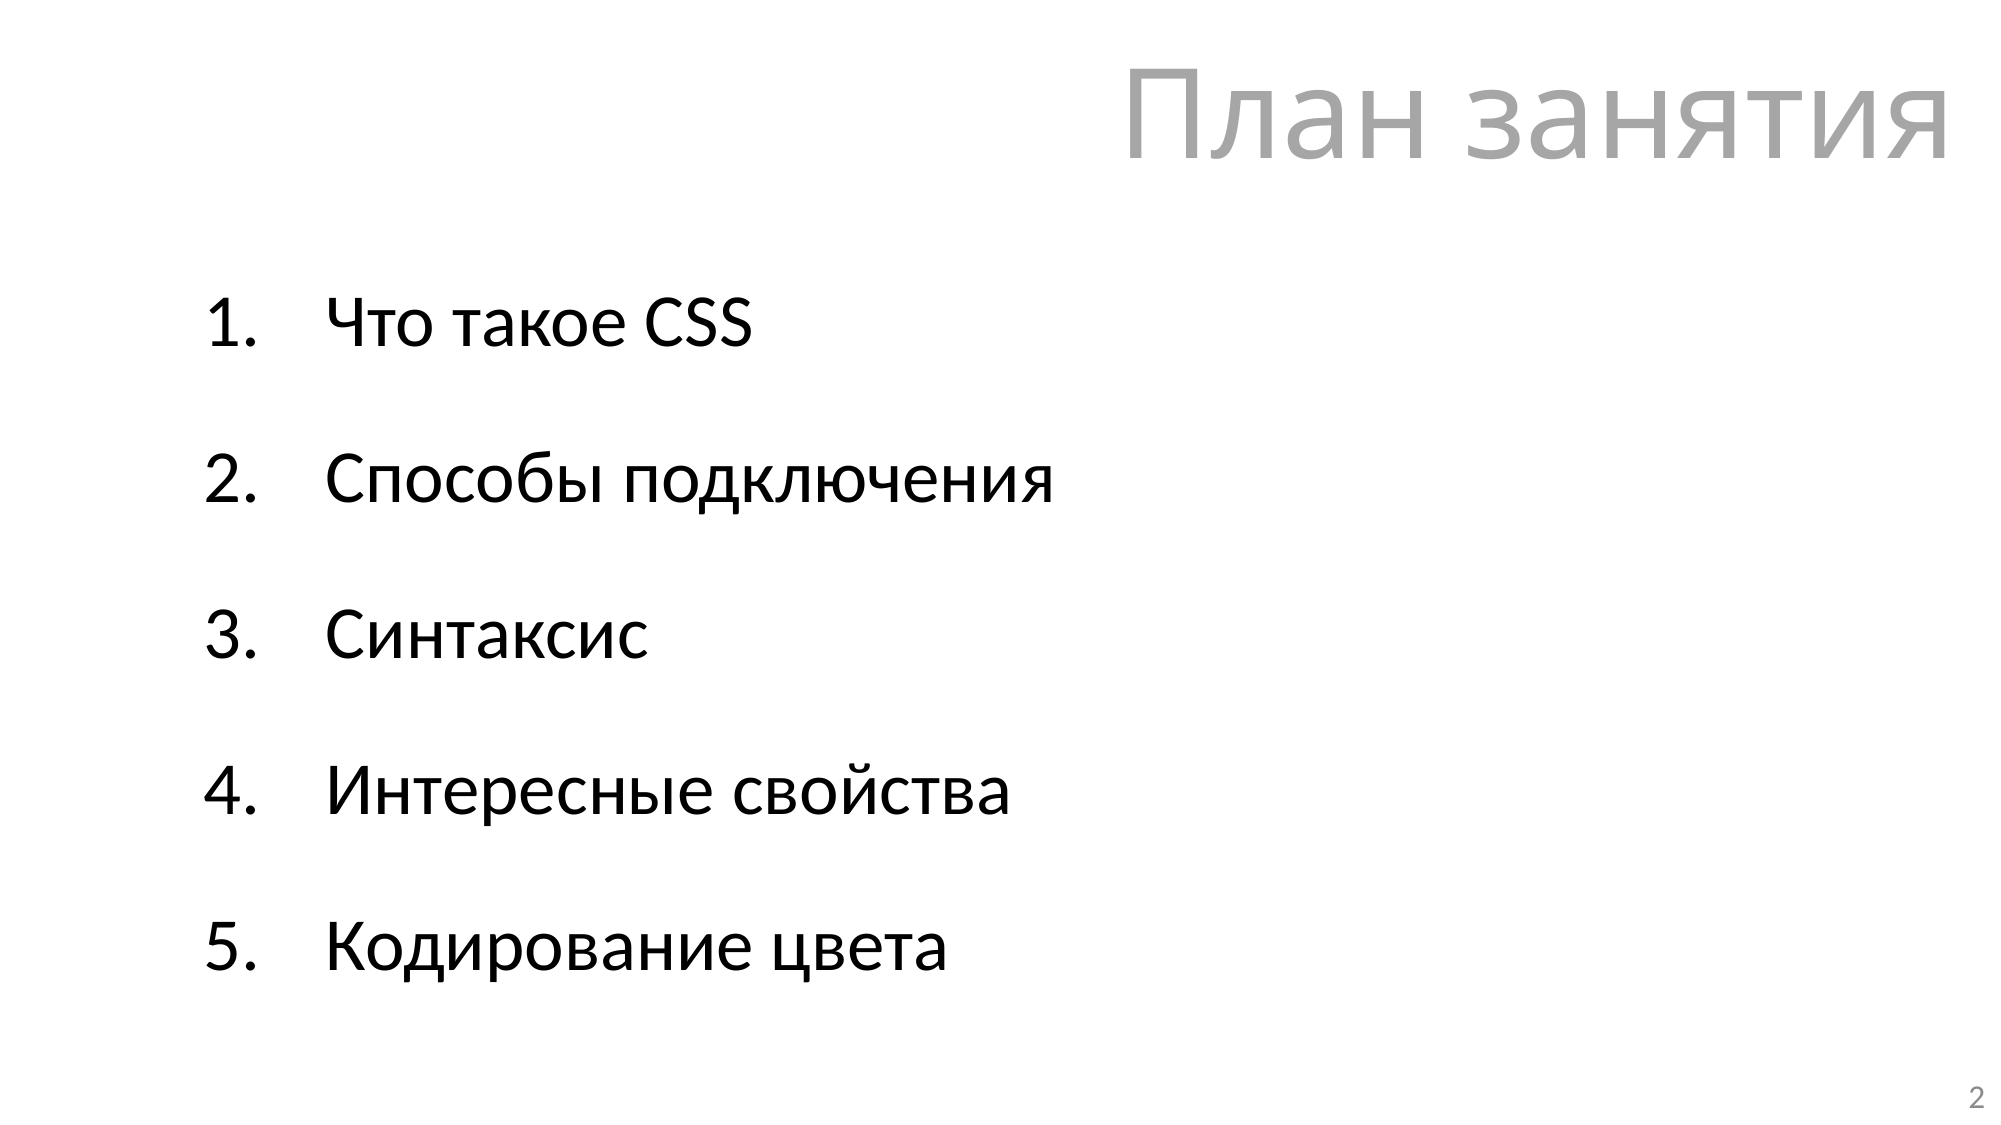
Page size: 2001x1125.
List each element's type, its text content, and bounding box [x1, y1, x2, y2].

text_box План занятия [674, 0, 2000, 194]
slide_number 2 [1550, 1065, 2000, 1125]
subtitle Что такое CSS Способы подключения Синтаксис Интересные свойства Кодирование цвета [188, 219, 1689, 846]
